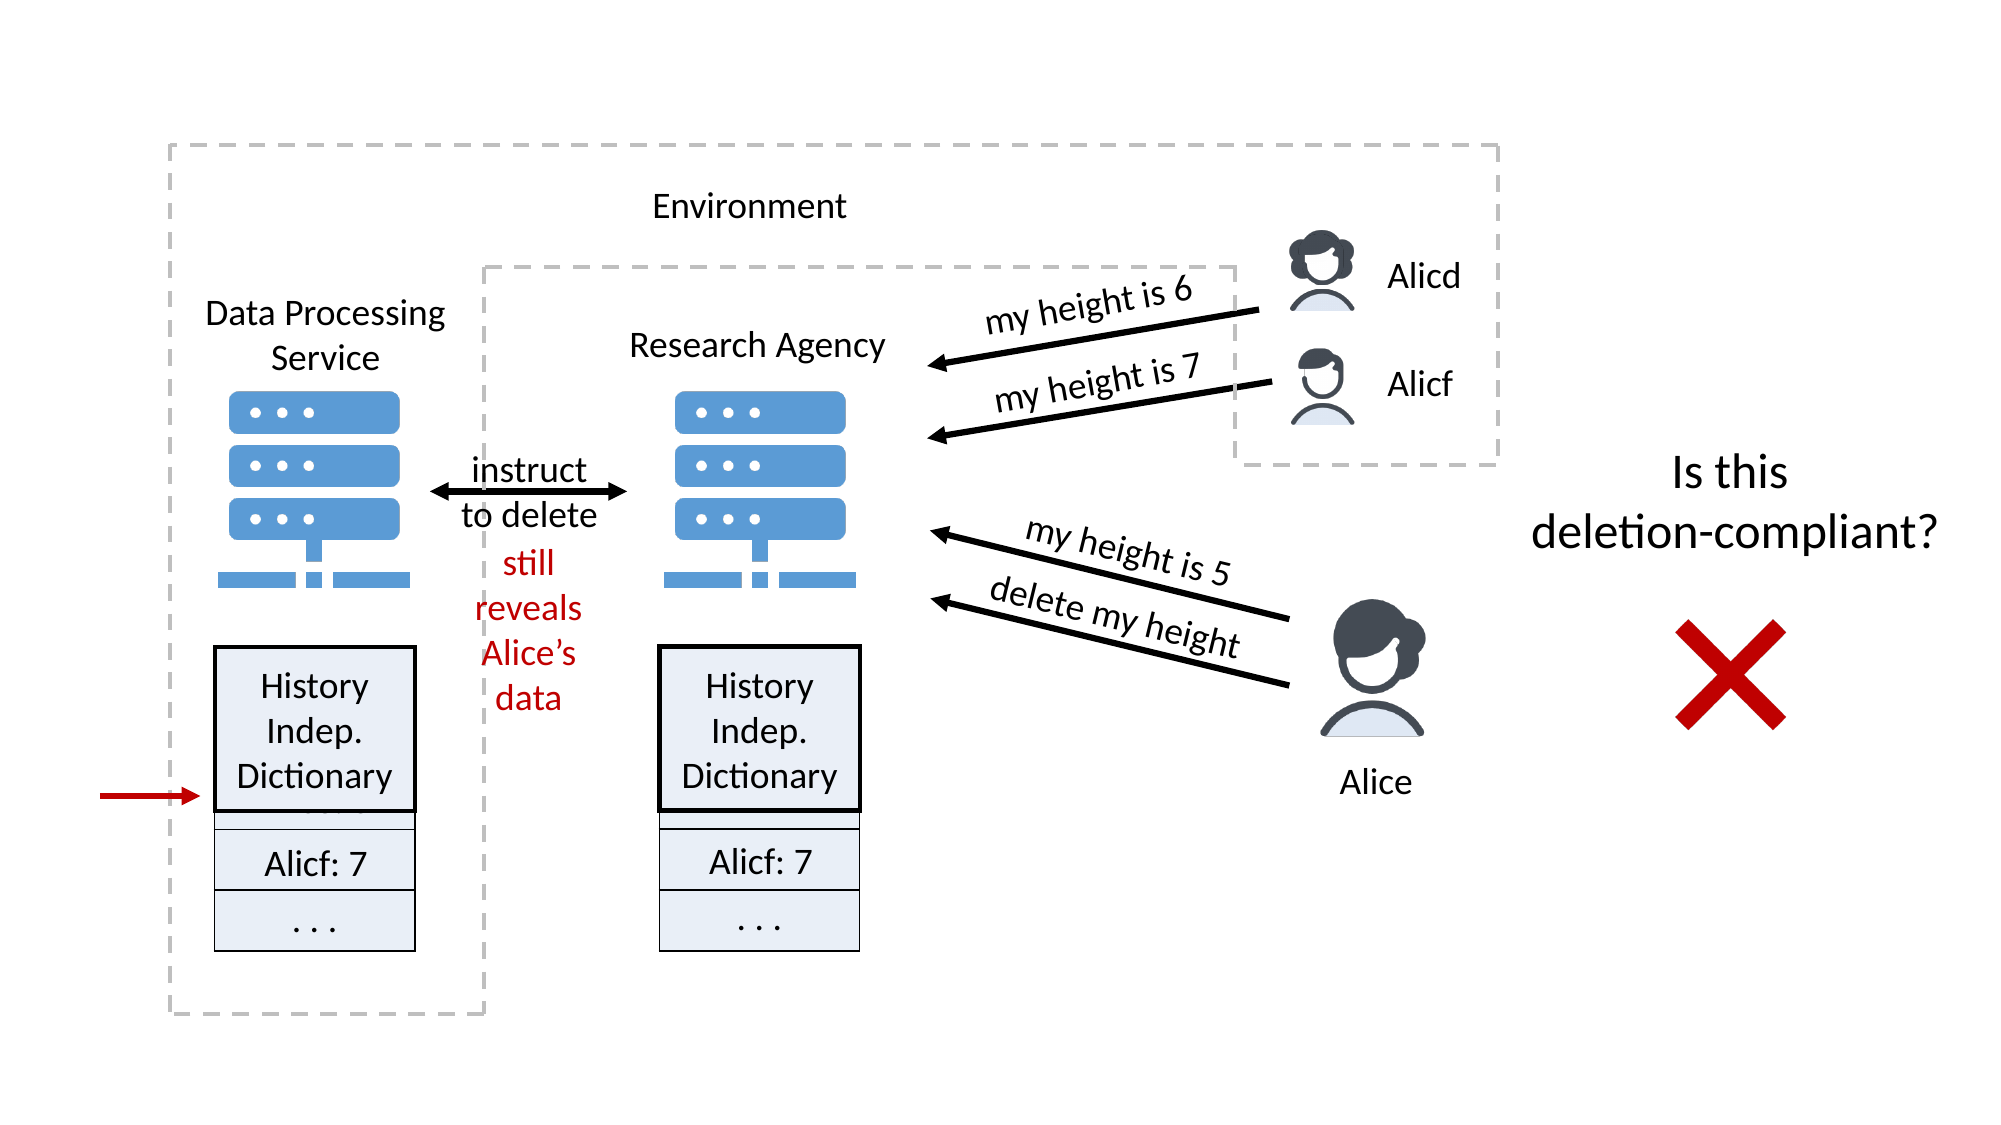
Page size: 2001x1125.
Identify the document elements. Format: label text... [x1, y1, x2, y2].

text_box Is this deletion-compliant? [1516, 431, 1955, 566]
picture [1655, 599, 1806, 750]
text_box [169, 143, 1498, 1020]
